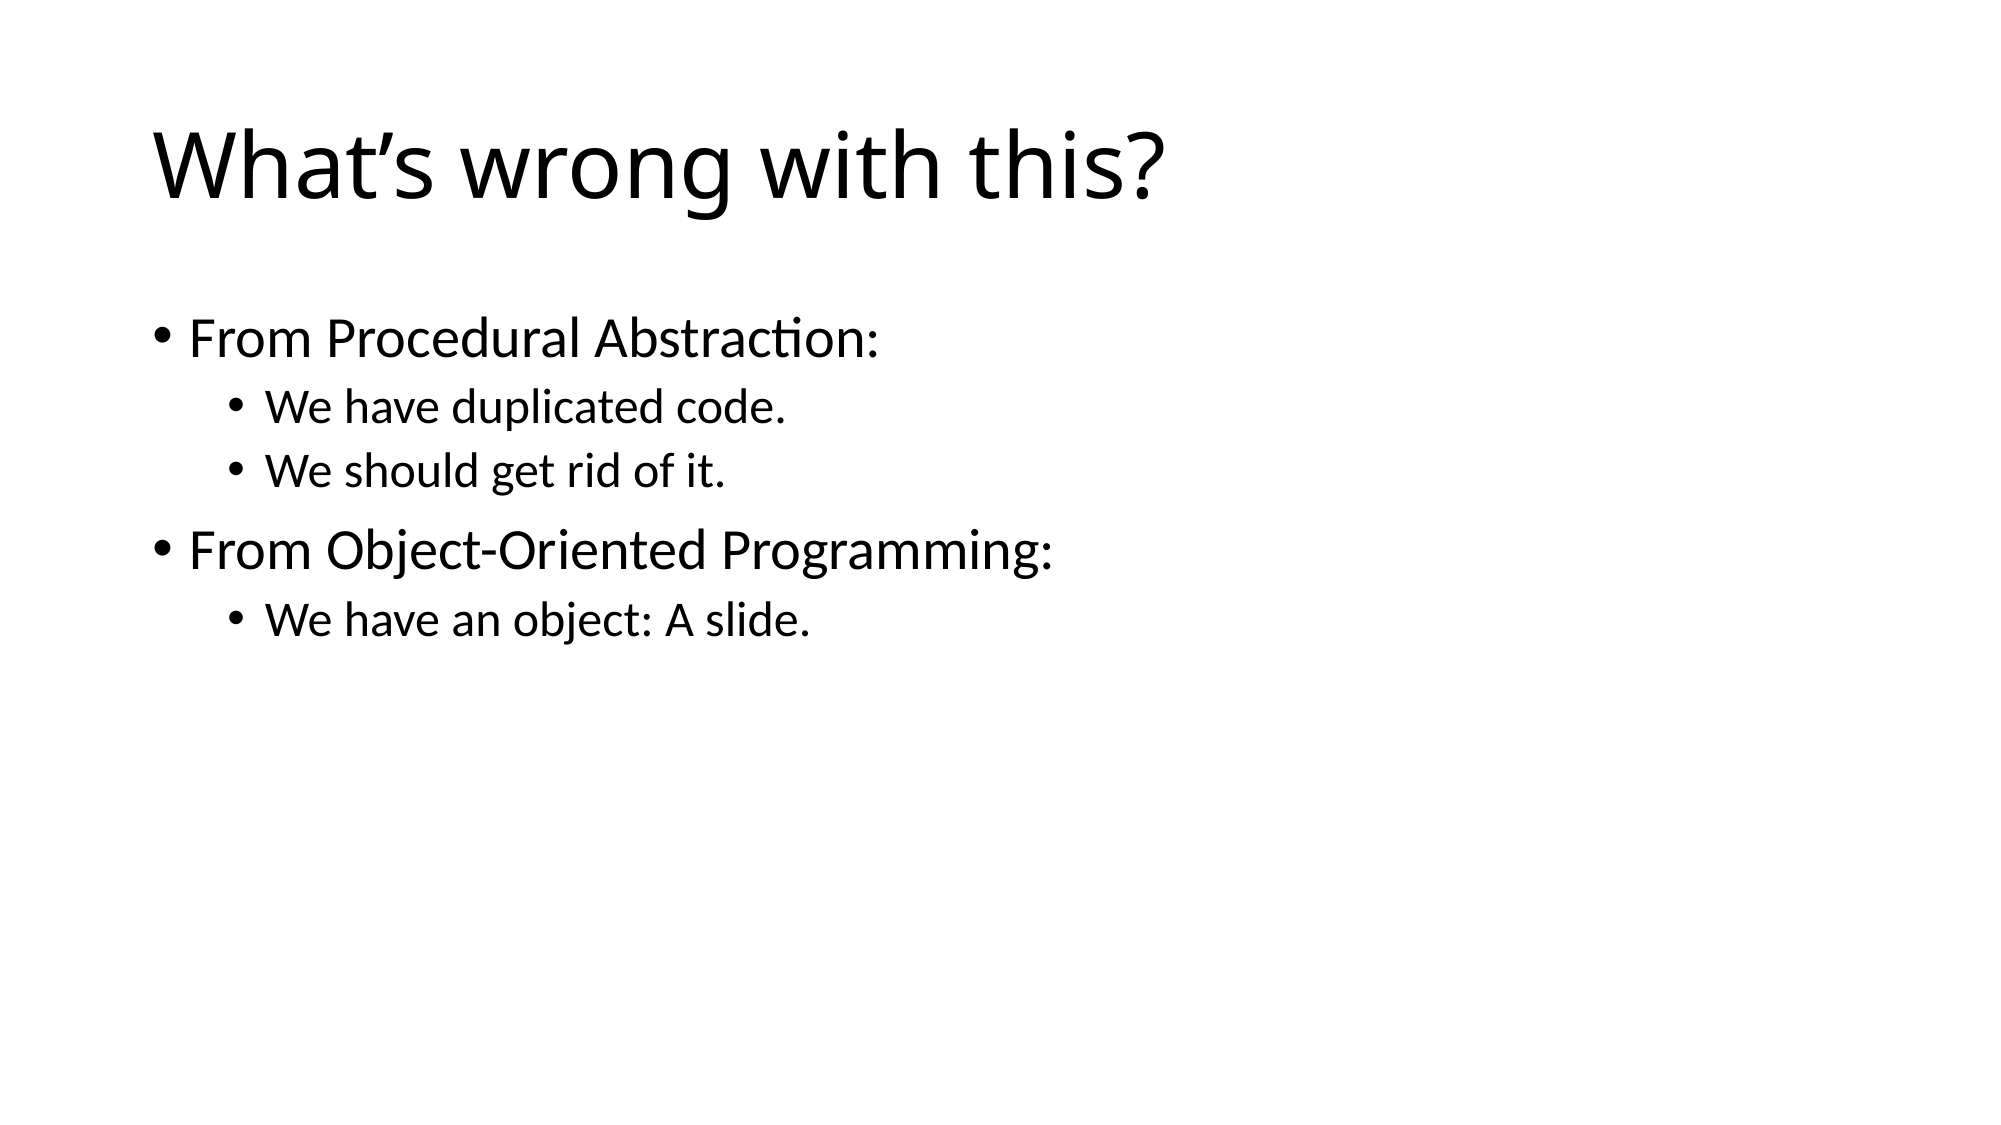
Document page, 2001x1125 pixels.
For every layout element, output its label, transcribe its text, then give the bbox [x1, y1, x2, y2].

title What’s wrong with this? [137, 59, 1863, 278]
list From Procedural Abstraction: We have duplicated code. We should get rid of it. From Object-Oriented Programming: We have an object: A slide. [137, 299, 1863, 1014]
